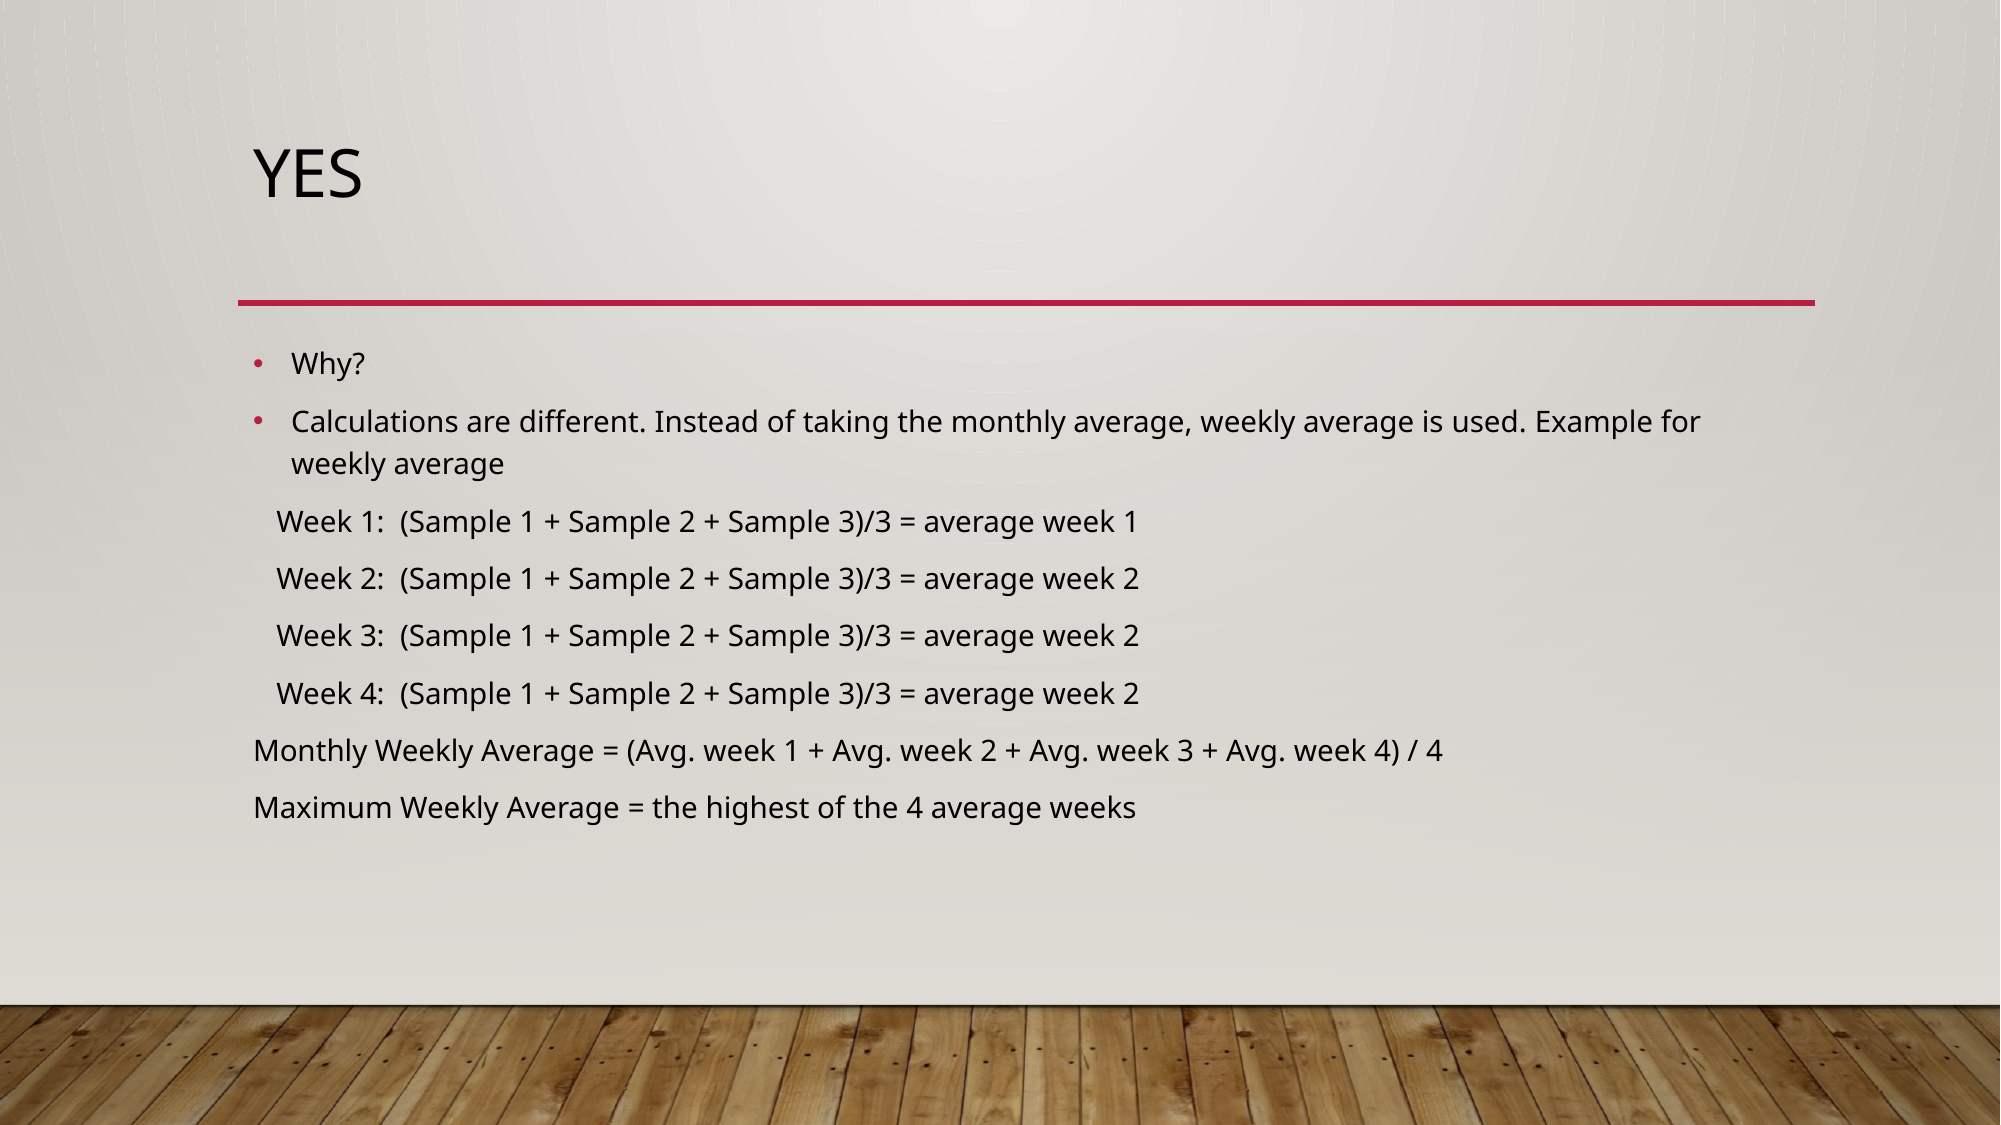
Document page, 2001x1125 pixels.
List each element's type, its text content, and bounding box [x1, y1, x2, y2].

picture [0, 1005, 2000, 1125]
list Why? Calculations are different. Instead of taking the monthly average, weekly average is used. Example for weekly average Week 1: (Sample 1 + Sample 2 + Sample 3)/3 = average week 1 Week 2: (Sample 1 + Sample 2 + Sample 3)/3 = average week 2 Week 3: (Sample 1 + Sample 2 + Sample 3)/3 = average week 2 Week 4: (Sample 1 + Sample 2 + Sample 3)/3 = average week 2 Monthly Weekly Average = (Avg. week 1 + Avg. week 2 + Avg. week 3 + Avg. week 4) / 4 Maximum Weekly Average = the highest of the 4 average weeks [238, 330, 1814, 897]
title YES [238, 131, 1814, 305]
